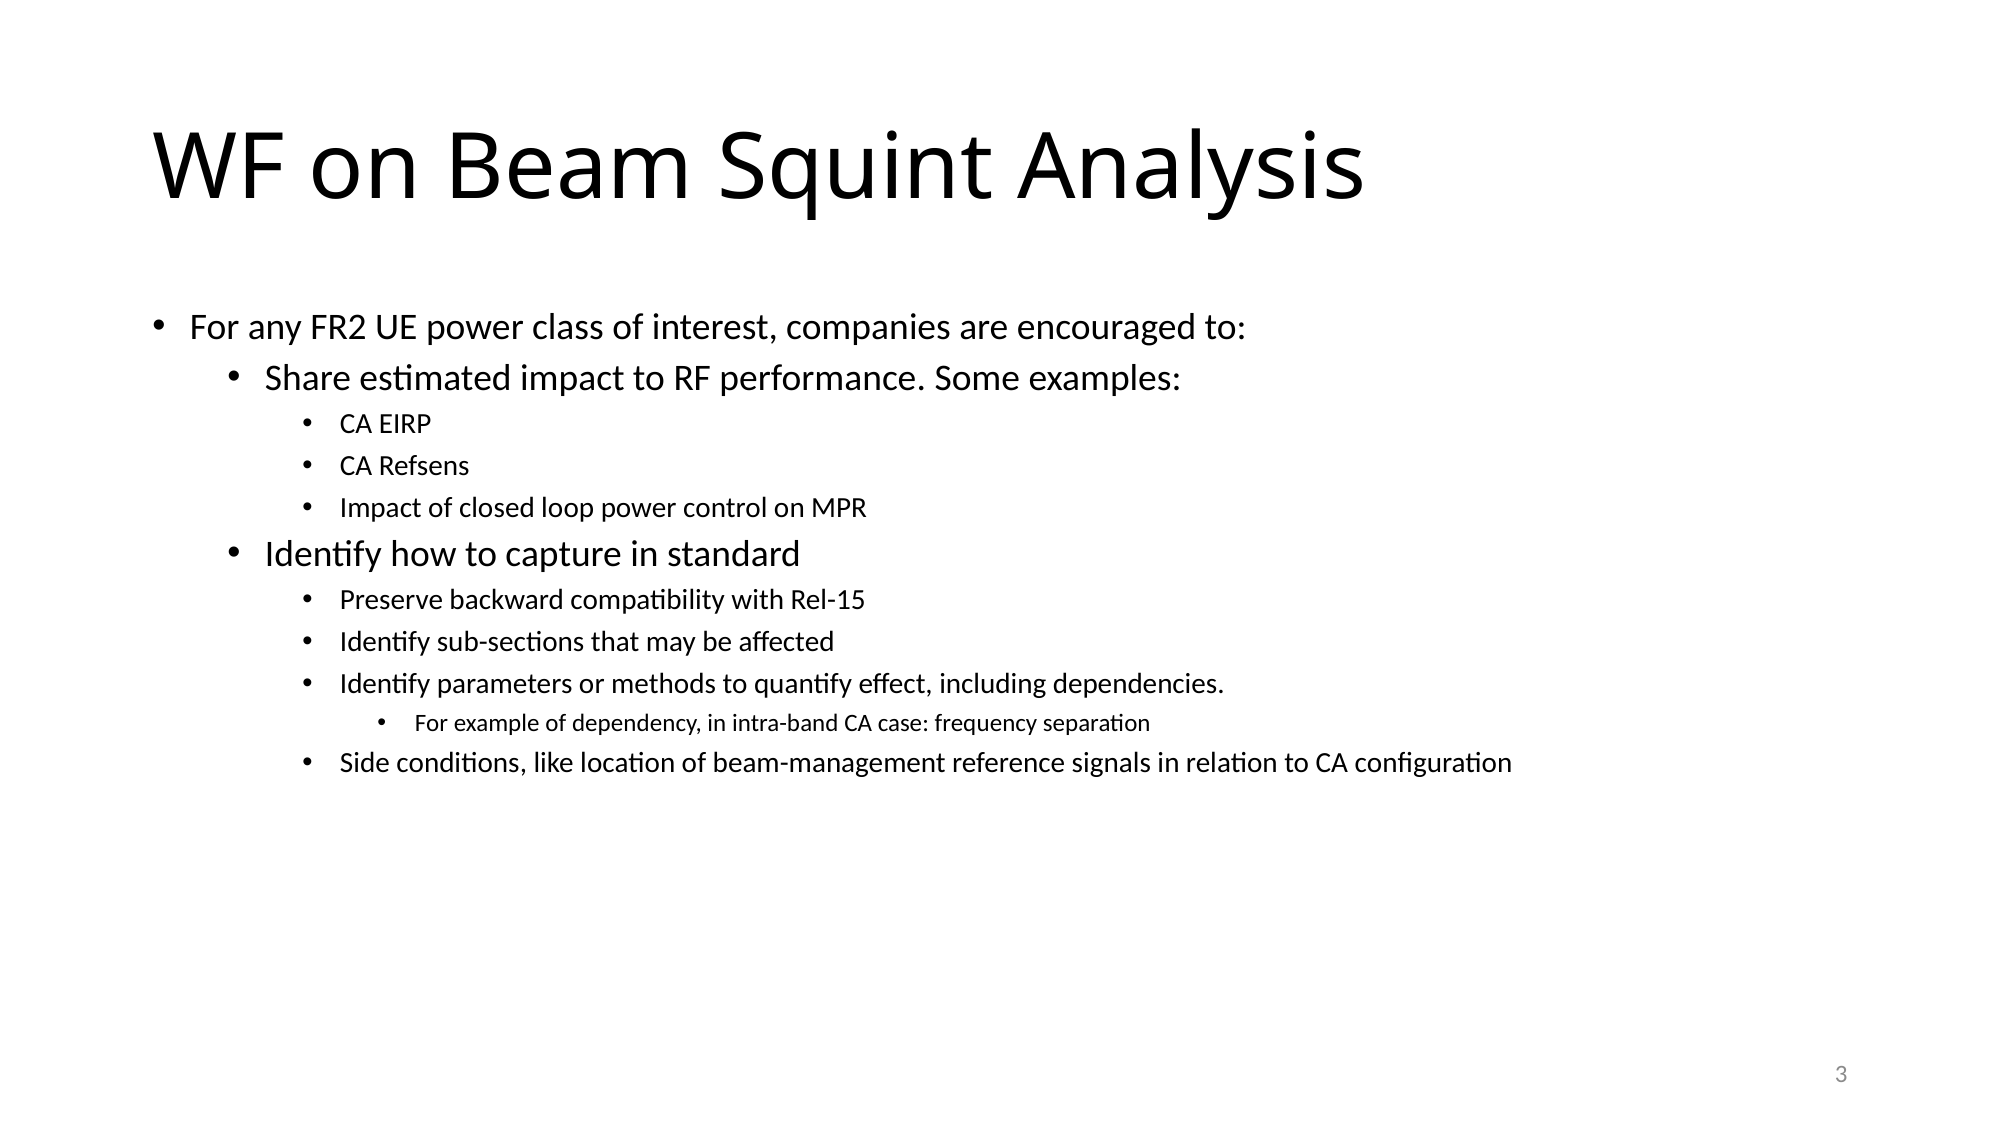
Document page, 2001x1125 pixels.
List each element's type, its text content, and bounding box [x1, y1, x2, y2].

slide_number 3 [1412, 1042, 1863, 1103]
title WF on Beam Squint Analysis [137, 59, 1863, 278]
list For any FR2 UE power class of interest, companies are encouraged to: Share estimated impact to RF performance. Some examples: CA EIRP CA Refsens Impact of closed loop power control on MPR Identify how to capture in standard Preserve backward compatibility with Rel-15 Identify sub-sections that may be affected Identify parameters or methods to quantify effect, including dependencies. For example of dependency, in intra-band CA case: frequency separation Side conditions, like location of beam-management reference signals in relation to CA configuration [137, 299, 1863, 1014]
